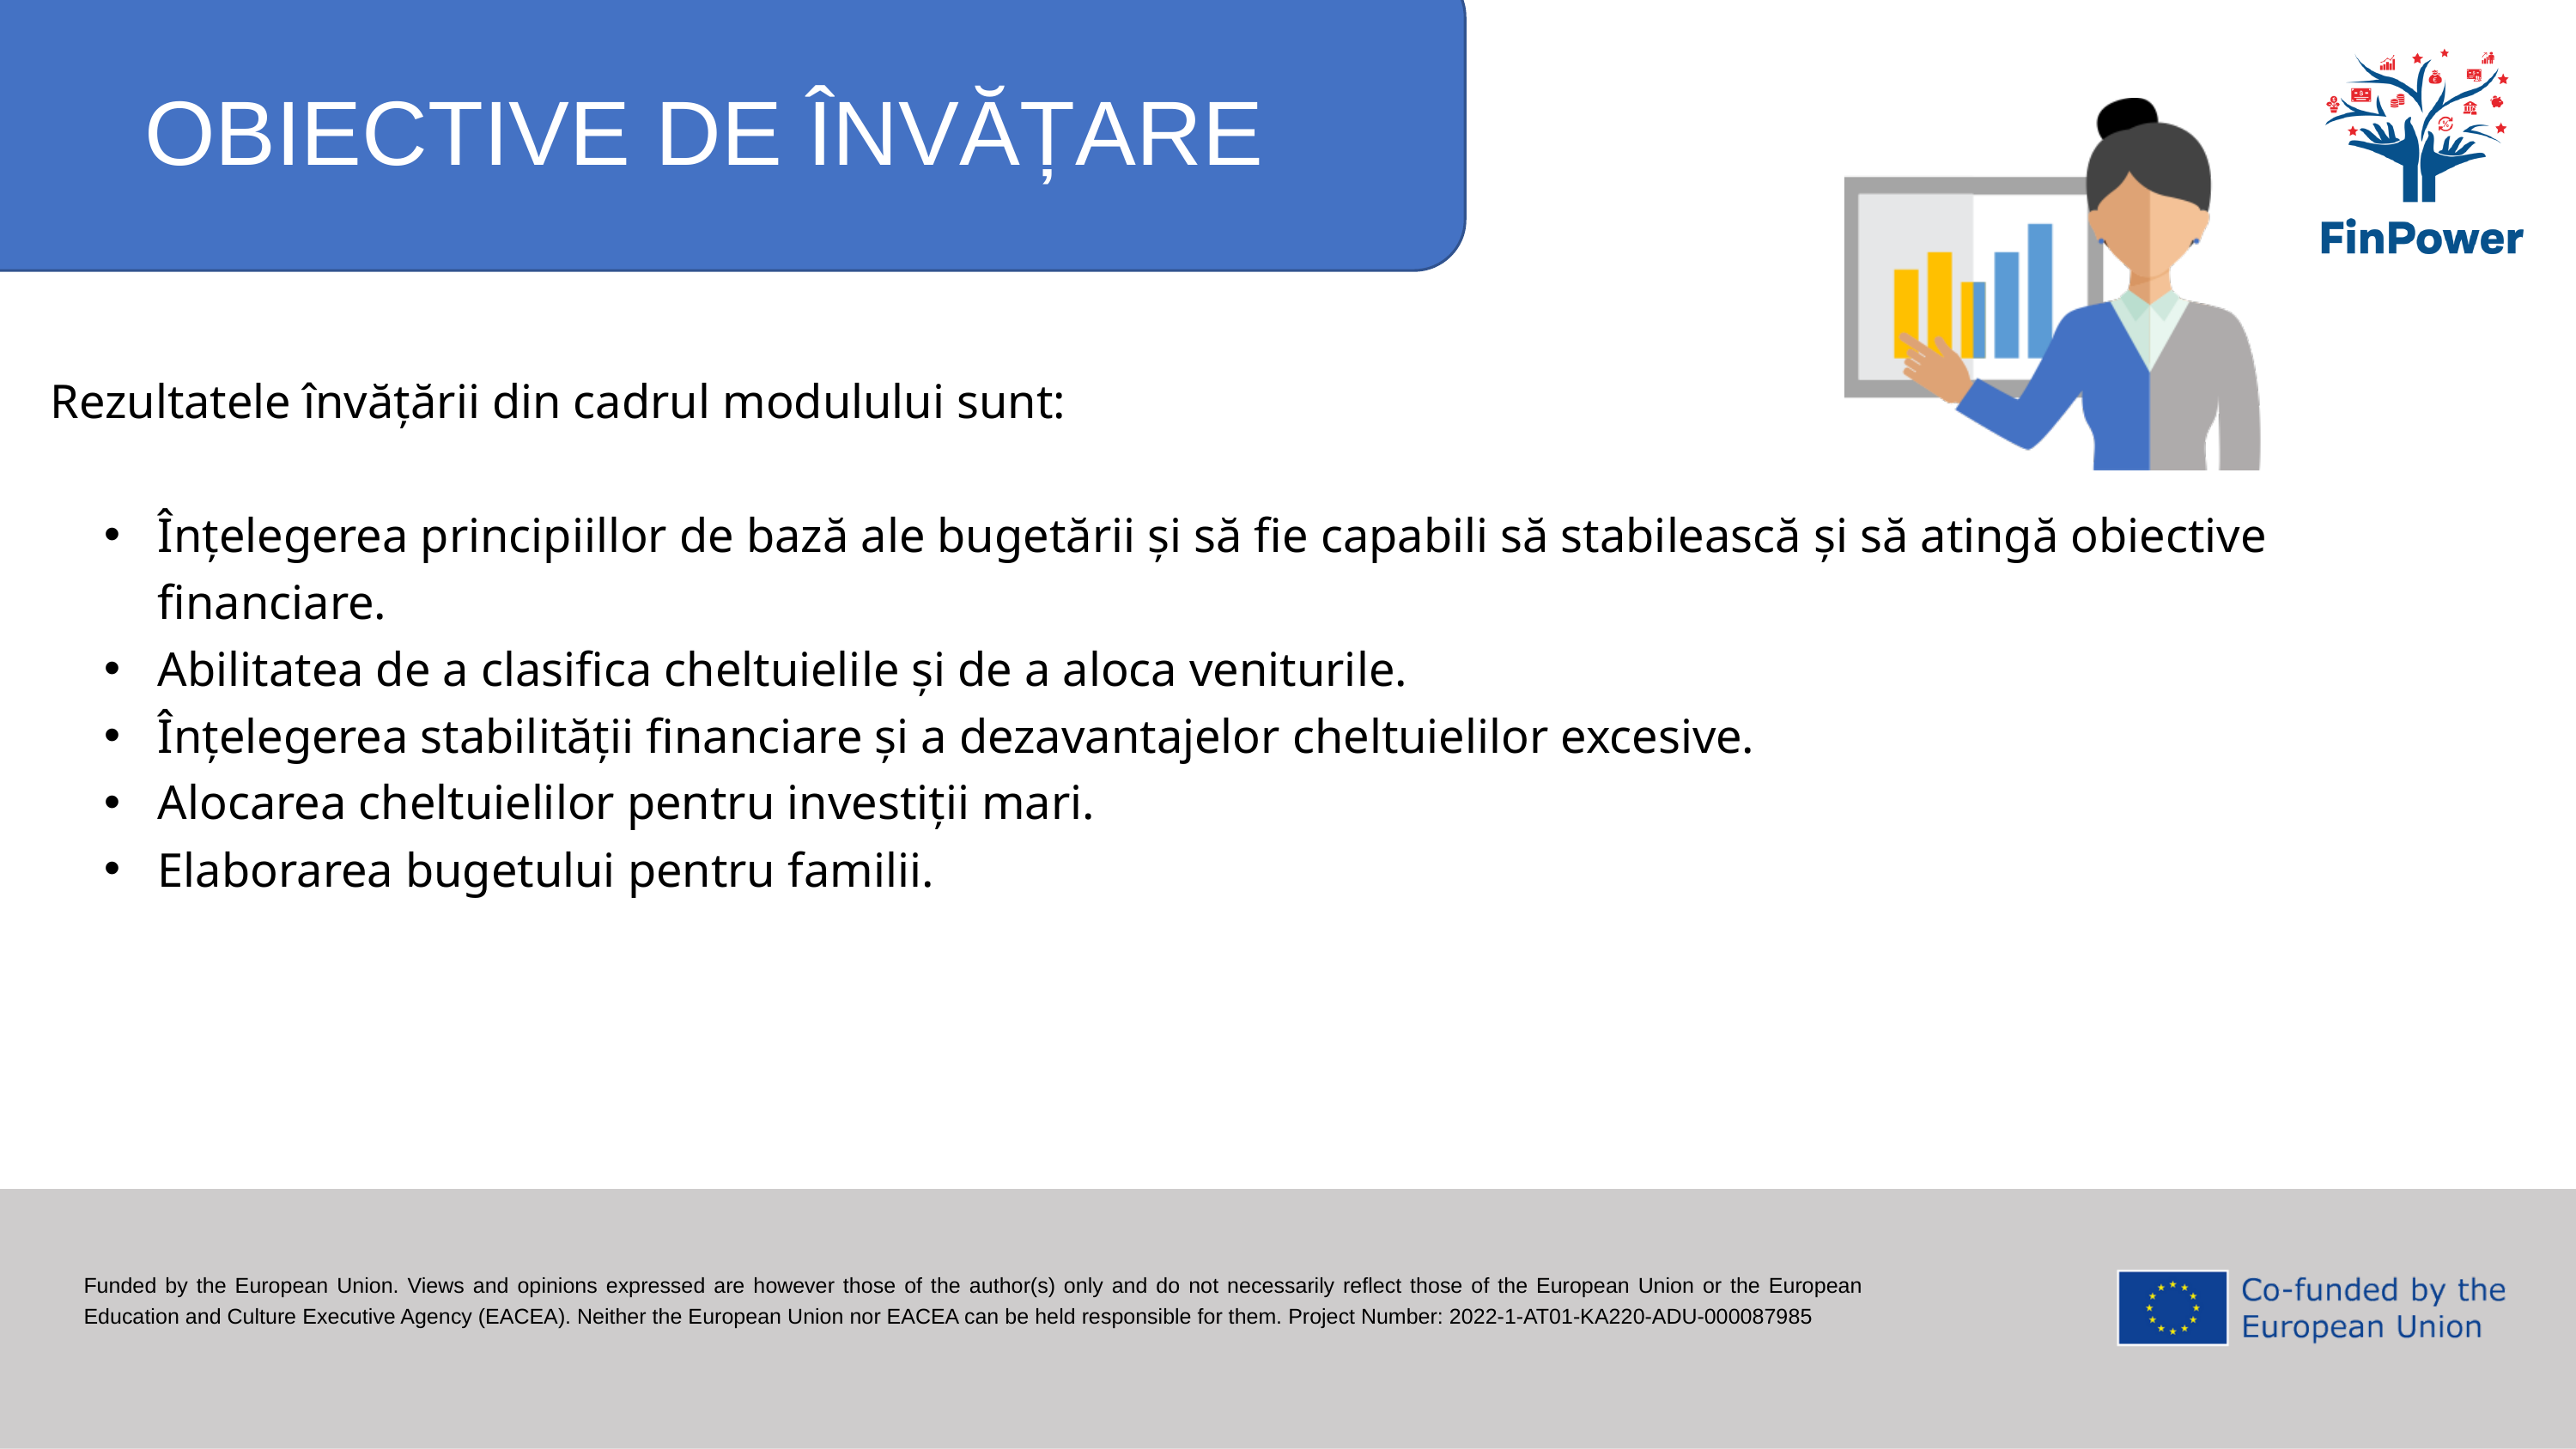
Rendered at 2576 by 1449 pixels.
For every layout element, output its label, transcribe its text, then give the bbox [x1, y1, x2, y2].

text_box [0, 1189, 2576, 1449]
text_box Rezultatele învățării din cadrul modulului sunt: Înțelegerea principiillor de bază ale bugetării și să fie capabili să stabilească și să atingă obiective financiare. Abilitatea de a clasifica cheltuielile și de a aloca veniturile. Înțelegerea stabilității financiare și a dezavantajelor cheltuielilor excesive. Alocarea cheltuielilor pentru investiții mari. Elaborarea bugetului pentru familii. [50, 361, 2462, 963]
text_box [1844, 98, 2261, 361]
text_box [2094, 1247, 2543, 1369]
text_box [0, 0, 1467, 272]
text_box Funded by the European Union. Views and opinions expressed are however those of the author(s) only and do not necessarily reflect those of the European Union or the European Education and Culture Executive Agency (EACEA). Neither the European Union nor EACEA can be held responsible for them. Project Number: 2022-1-AT01-KA220-ADU-000087985 [83, 1266, 1867, 1375]
text_box [2318, 37, 2524, 266]
